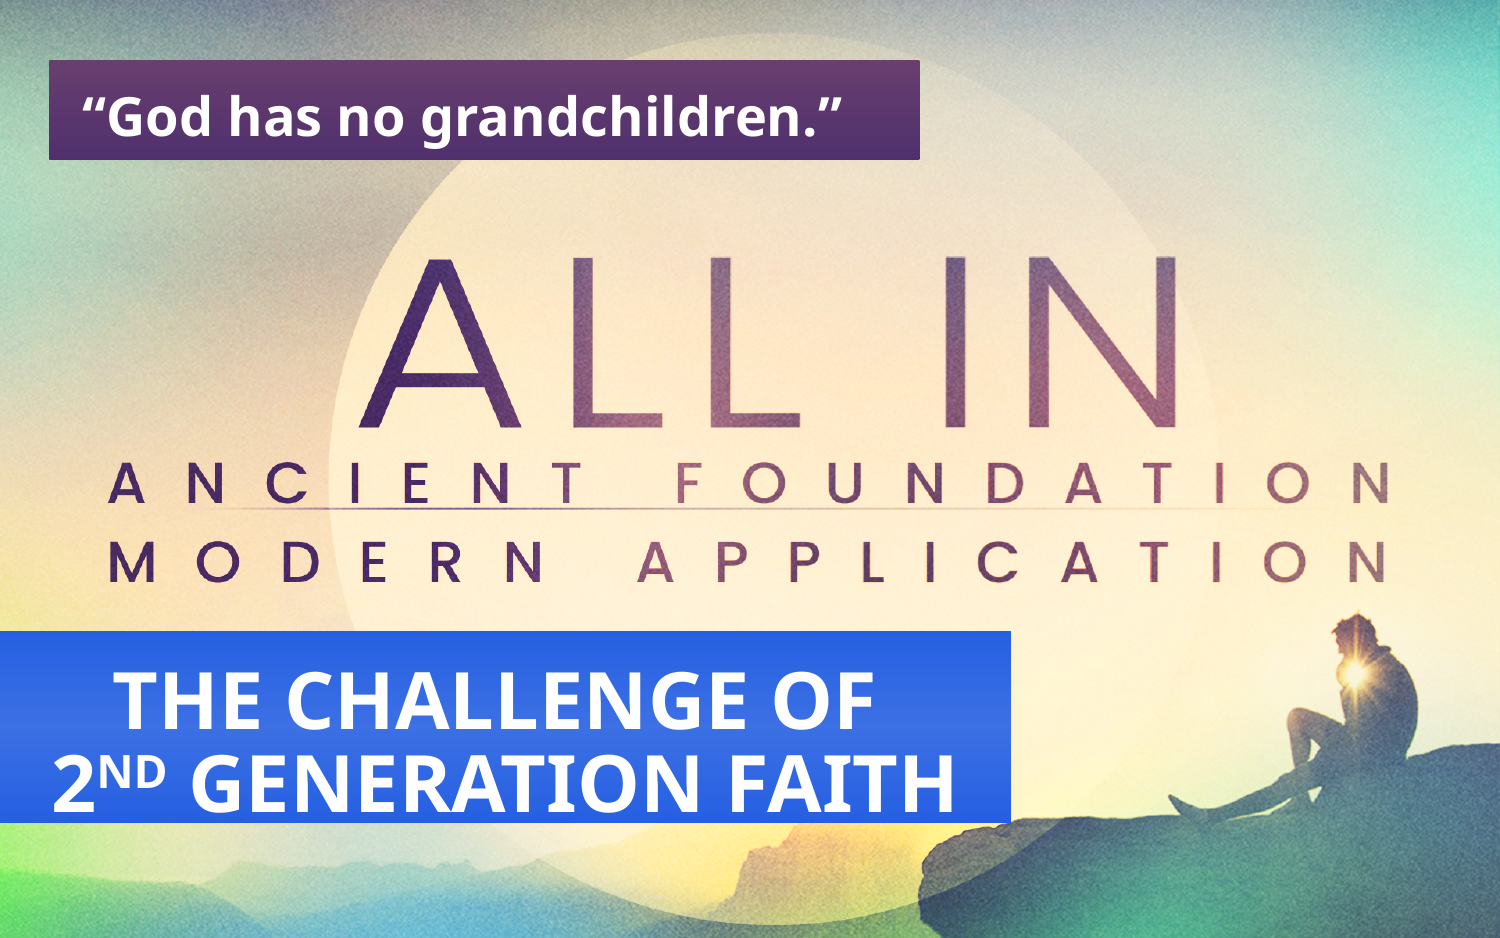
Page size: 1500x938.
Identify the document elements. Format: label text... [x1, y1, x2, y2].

picture [0, 0, 1500, 938]
text_box THE CHALLENGE OF 2ND GENERATION FAITH [0, 631, 1011, 823]
text_box “God has no grandchildren.” [49, 60, 920, 160]
